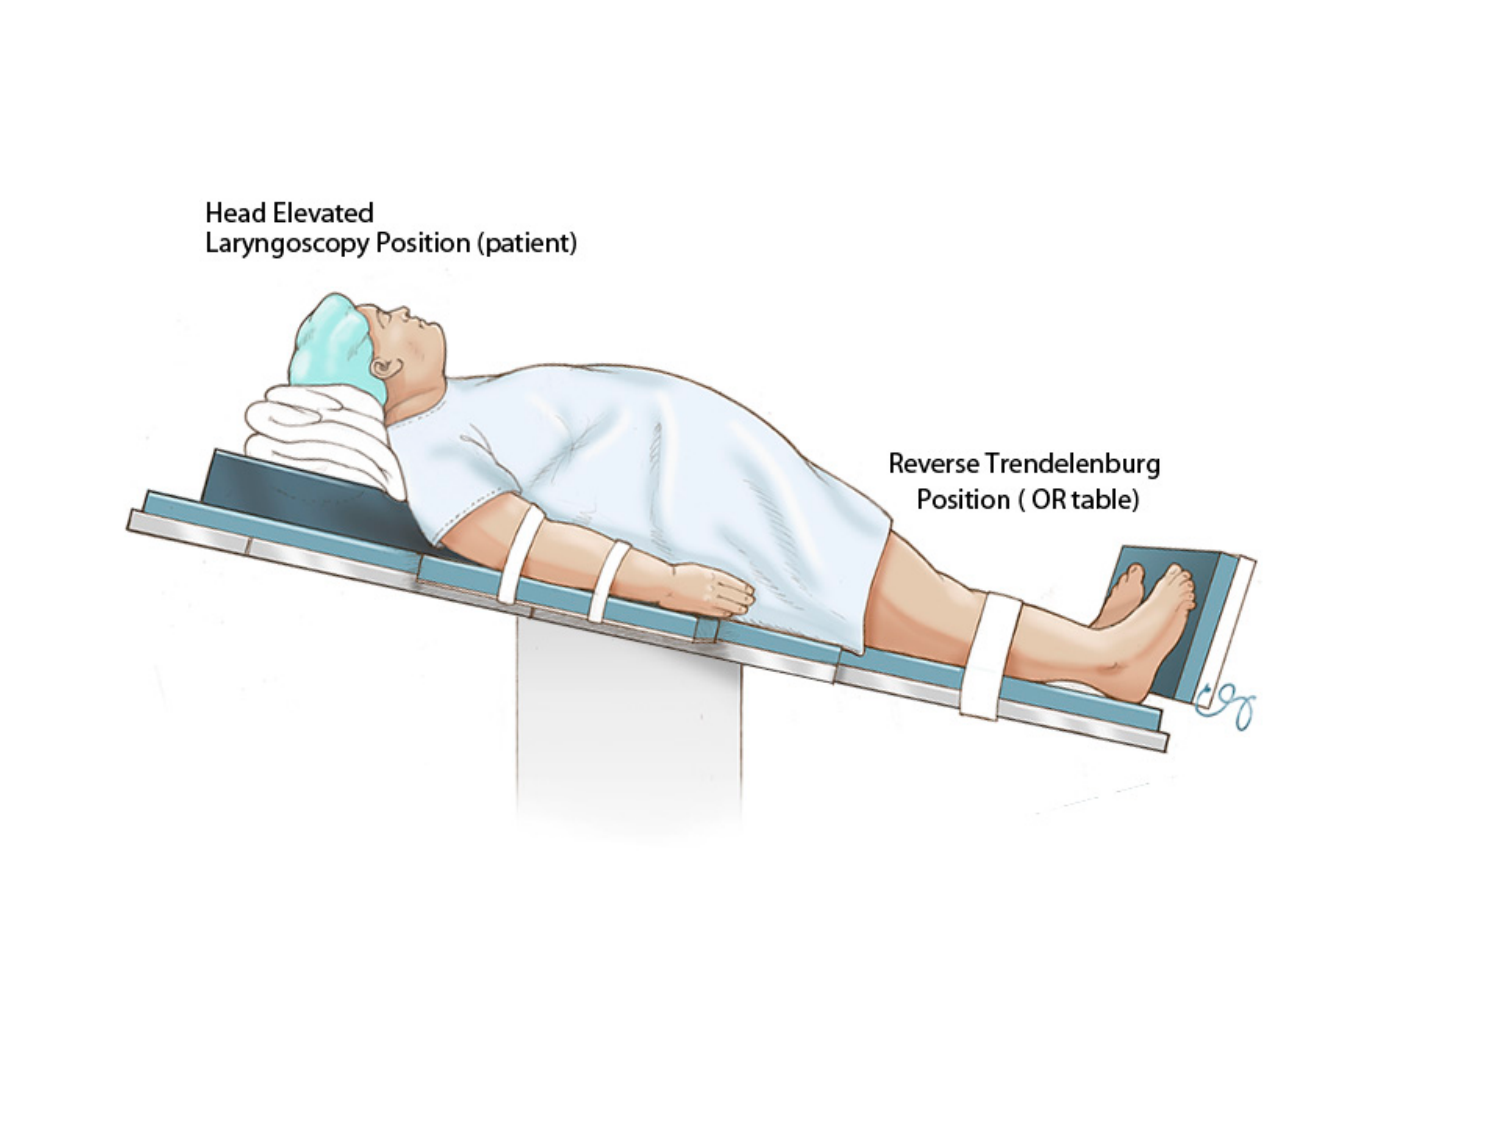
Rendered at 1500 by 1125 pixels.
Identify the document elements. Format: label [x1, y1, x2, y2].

picture [87, 149, 1416, 910]
